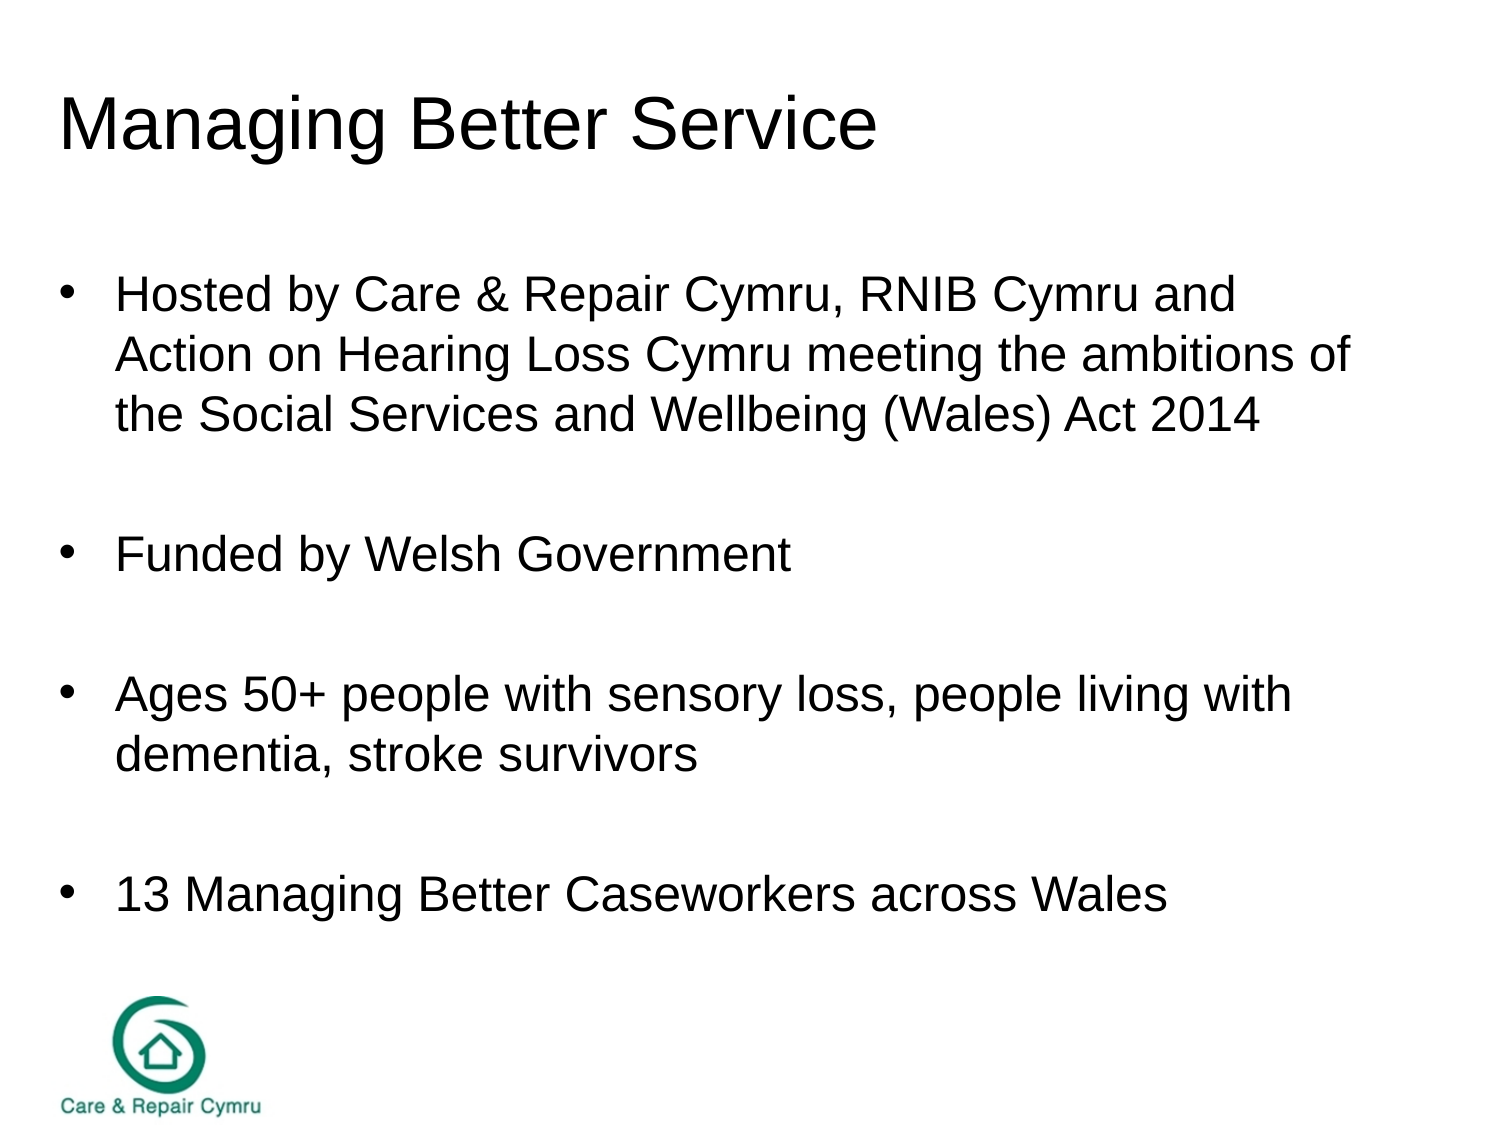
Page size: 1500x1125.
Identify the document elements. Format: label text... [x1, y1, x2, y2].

list Hosted by Care & Repair Cymru, RNIB Cymru and Action on Hearing Loss Cymru meeting the ambitions of the Social Services and Wellbeing (Wales) Act 2014 Funded by Welsh Government Ages 50+ people with sensory loss, people living with dementia, stroke survivors 13 Managing Better Caseworkers across Wales [43, 253, 1394, 997]
picture [0, 995, 322, 1125]
title Managing Better Service [43, 66, 1469, 254]
